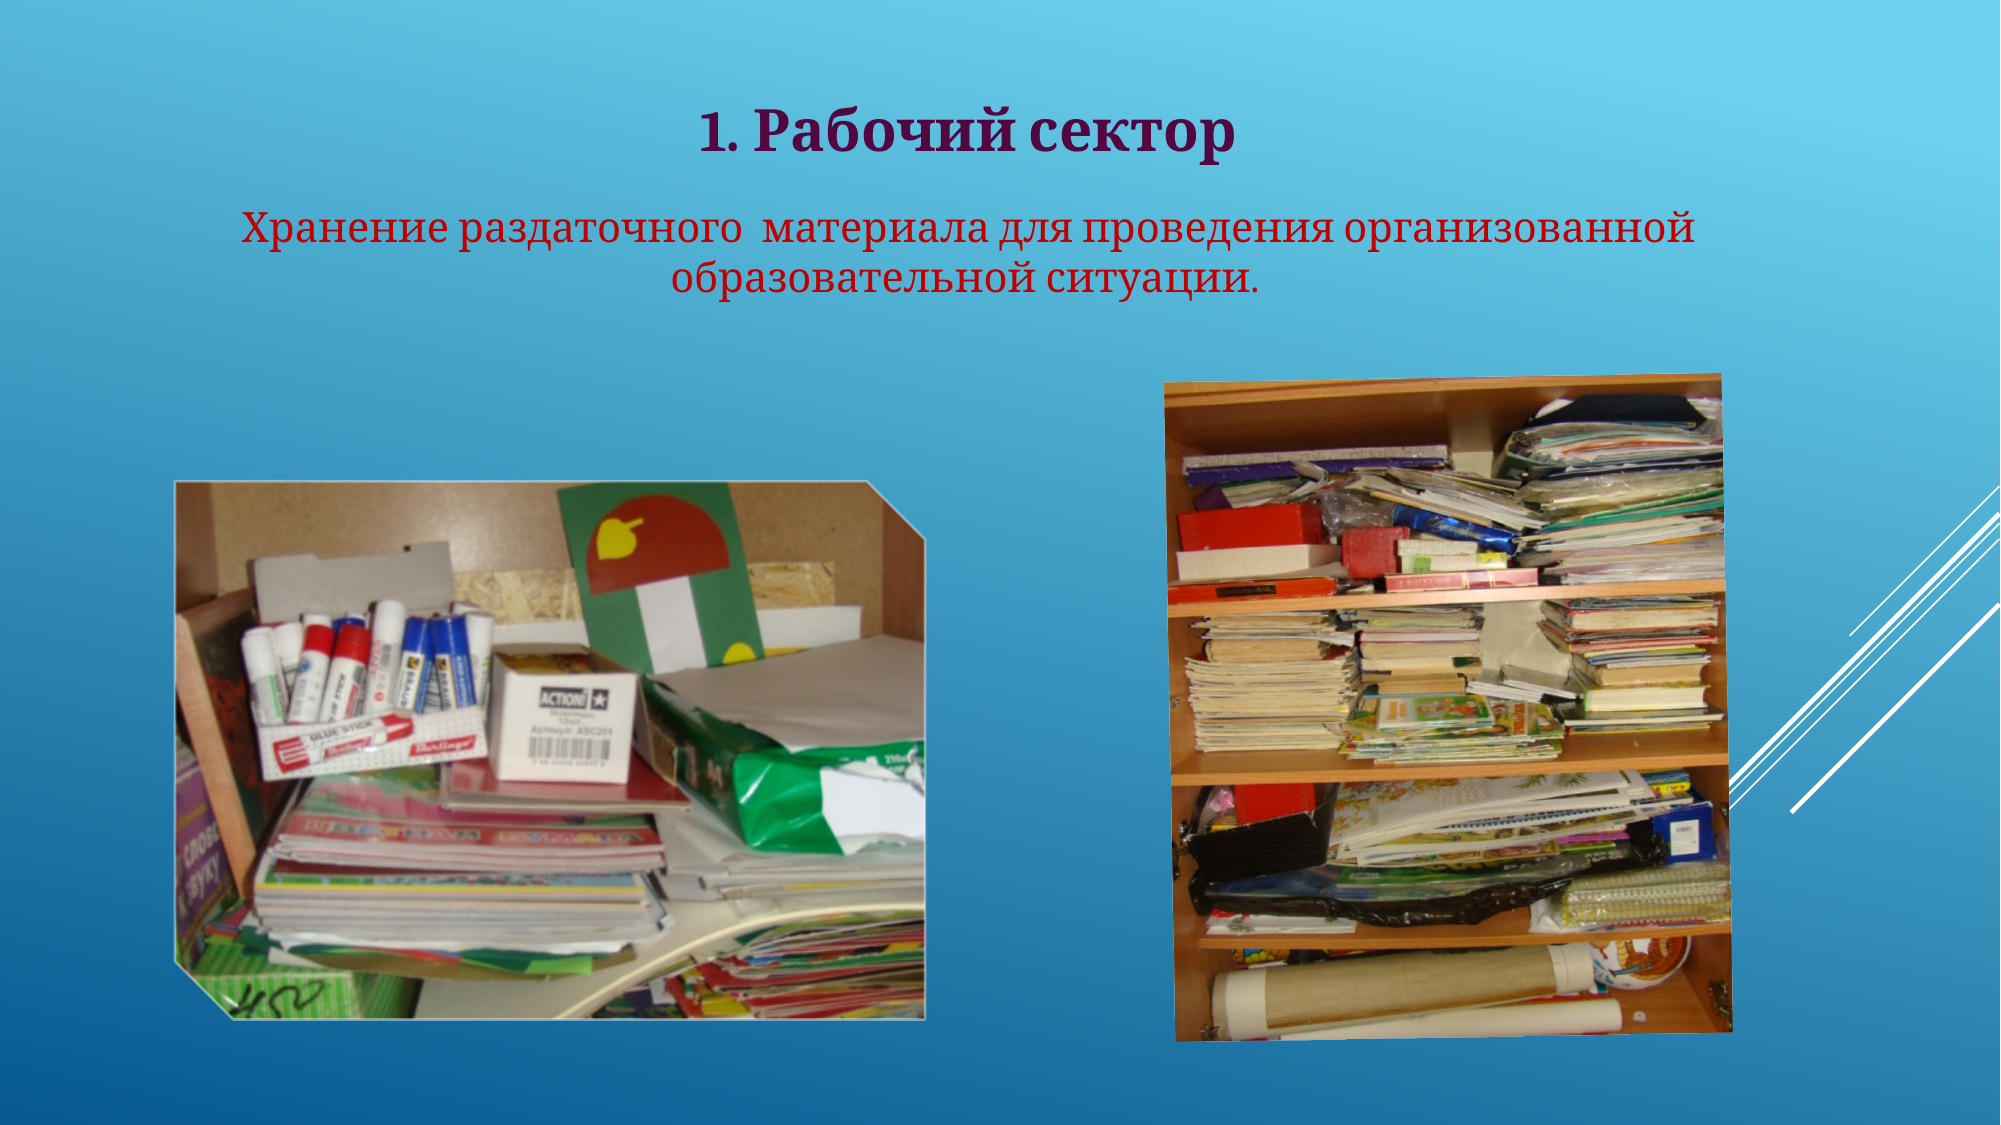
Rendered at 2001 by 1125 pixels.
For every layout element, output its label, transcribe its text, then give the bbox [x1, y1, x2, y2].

picture [177, 375, 923, 1125]
picture [1118, 373, 1778, 1042]
title 1. Рабочий сектор [174, 65, 1763, 171]
list Хранение раздаточного материала для проведения организованной образовательной ситуации. [174, 193, 1763, 337]
